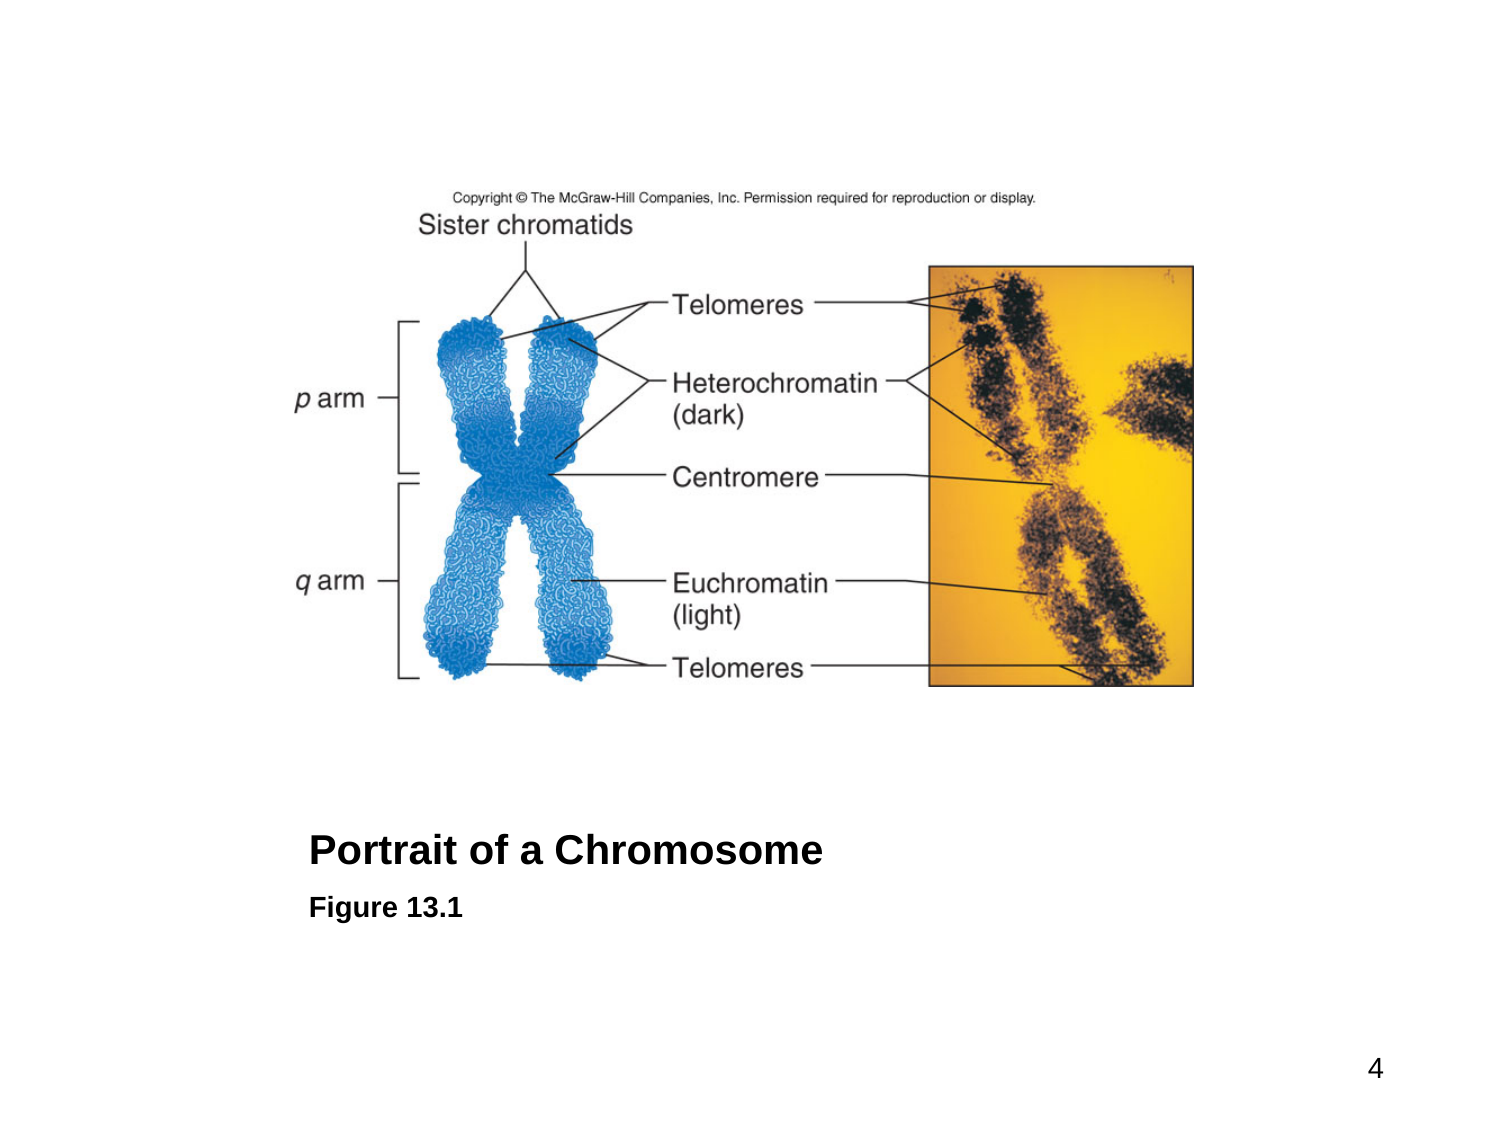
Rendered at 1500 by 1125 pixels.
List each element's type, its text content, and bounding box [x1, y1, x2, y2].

text_box Portrait of a Chromosome [293, 787, 1194, 880]
picture [293, 189, 1195, 687]
text_box Figure 13.1 [293, 880, 1194, 1013]
